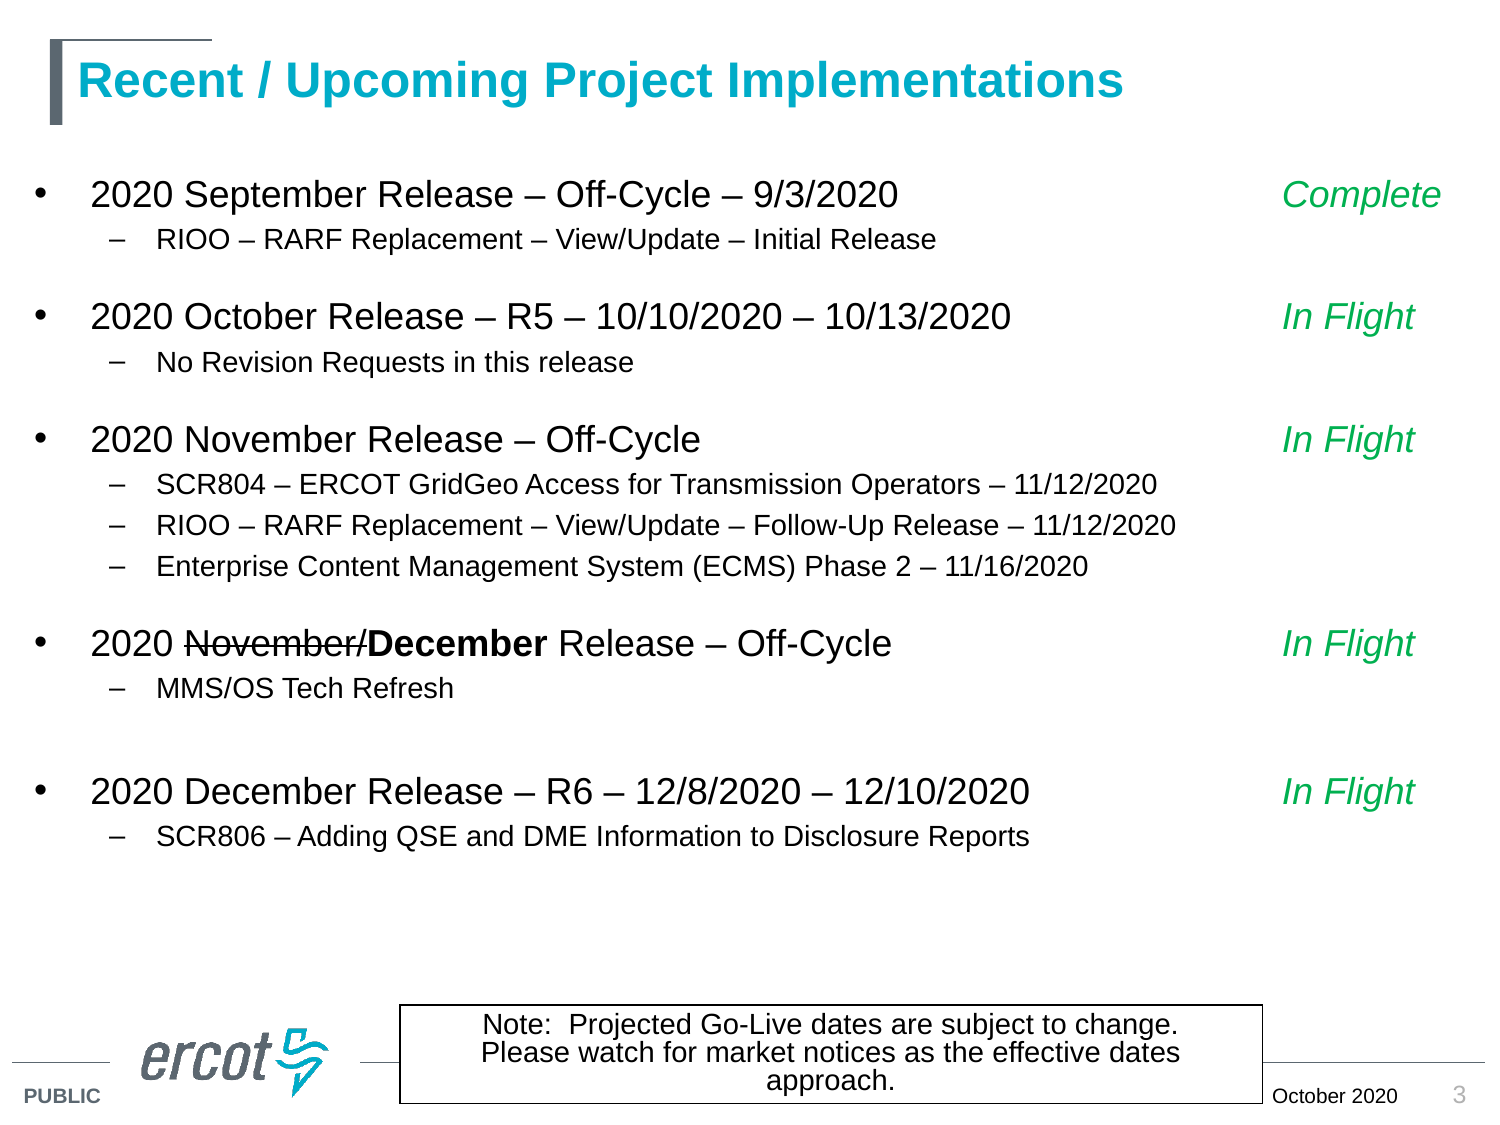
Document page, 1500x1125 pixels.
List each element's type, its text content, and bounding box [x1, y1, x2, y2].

slide_number 3 [1437, 1076, 1475, 1112]
text_box Note: Projected Go-Live dates are subject to change. Please watch for market notices as the effective dates approach. [399, 1004, 1263, 1104]
picture [137, 1024, 332, 1100]
title Recent / Upcoming Project Implementations [62, 39, 1200, 125]
list 2020 September Release – Off-Cycle – 9/3/2020 Complete RIOO – RARF Replacement – View/Update – Initial Release 2020 October Release – R5 – 10/10/2020 – 10/13/2020 In Flight No Revision Requests in this release 2020 November Release – Off-Cycle In Flight SCR804 – ERCOT GridGeo Access for Transmission Operators – 11/12/2020 RIOO – RARF Replacement – View/Update – Follow-Up Release – 11/12/2020 Enterprise Content Management System (ECMS) Phase 2 – 11/16/2020 2020 November/December Release – Off-Cycle In Flight MMS/OS Tech Refresh 2020 December Release – R6 – 12/8/2020 – 12/10/2020 In Flight SCR806 – Adding QSE and DME Information to Disclosure Reports [19, 162, 1488, 980]
